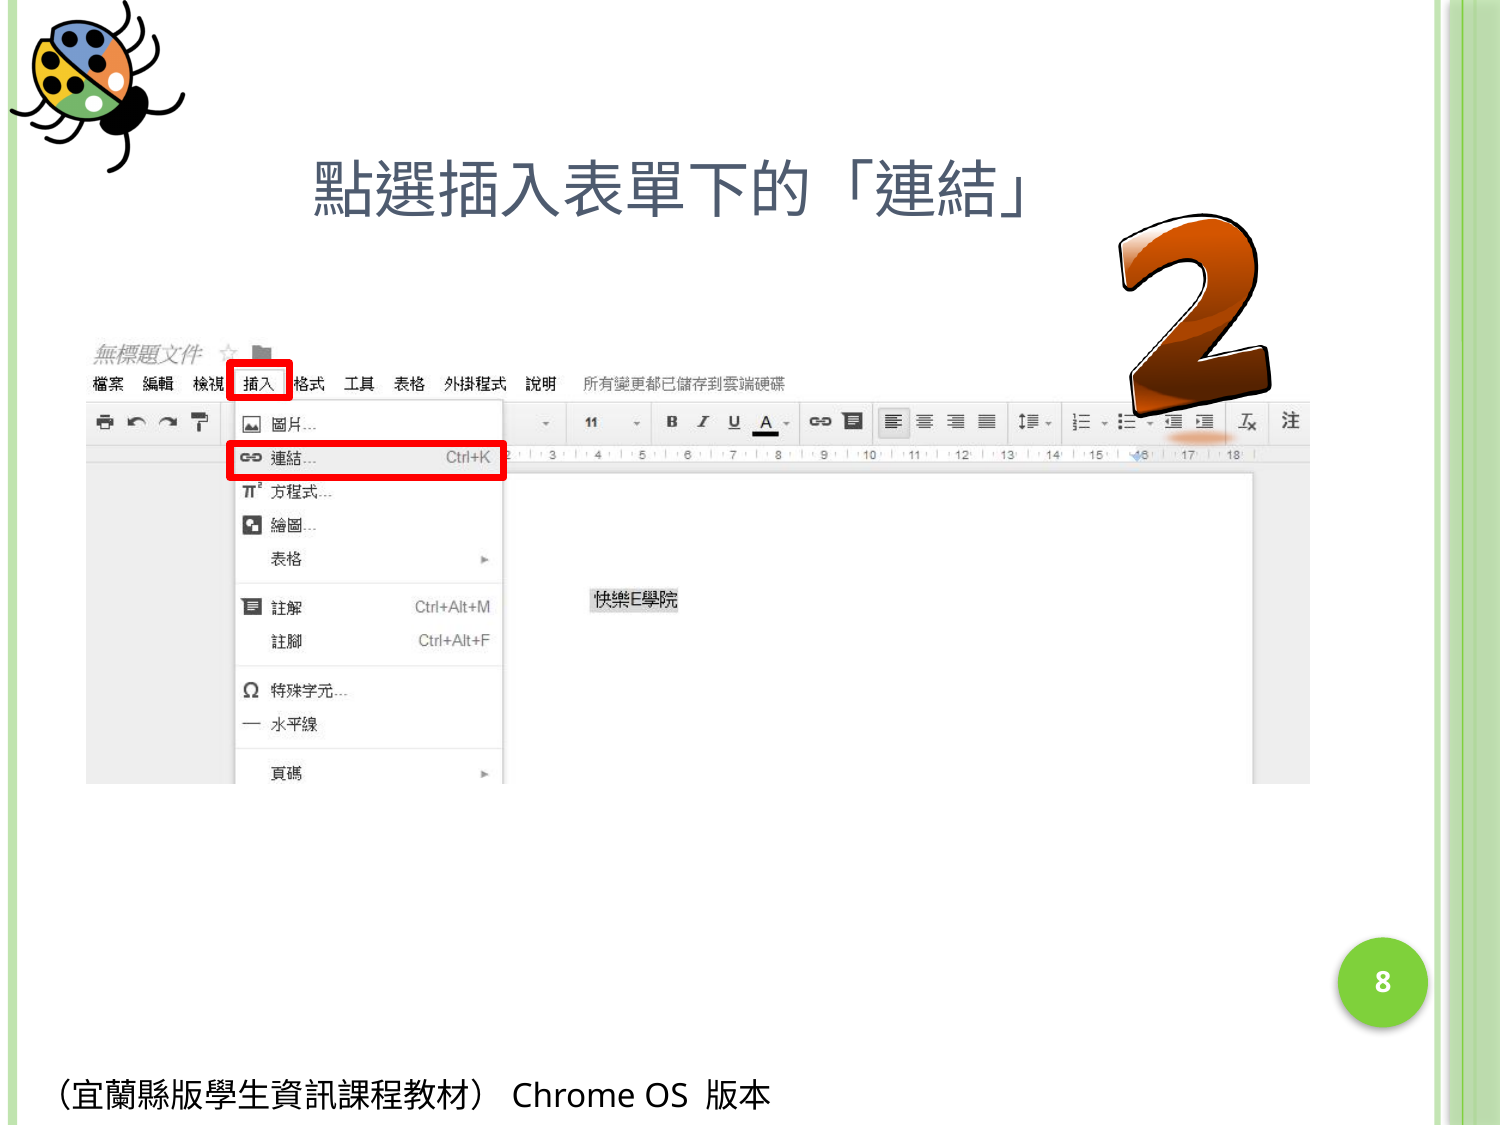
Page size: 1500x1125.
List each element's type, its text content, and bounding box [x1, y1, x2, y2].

picture [85, 212, 1311, 785]
title 點選插入表單下的「連結」 [75, 45, 1300, 233]
slide_number 8 [1333, 940, 1434, 1027]
picture [0, 0, 169, 176]
